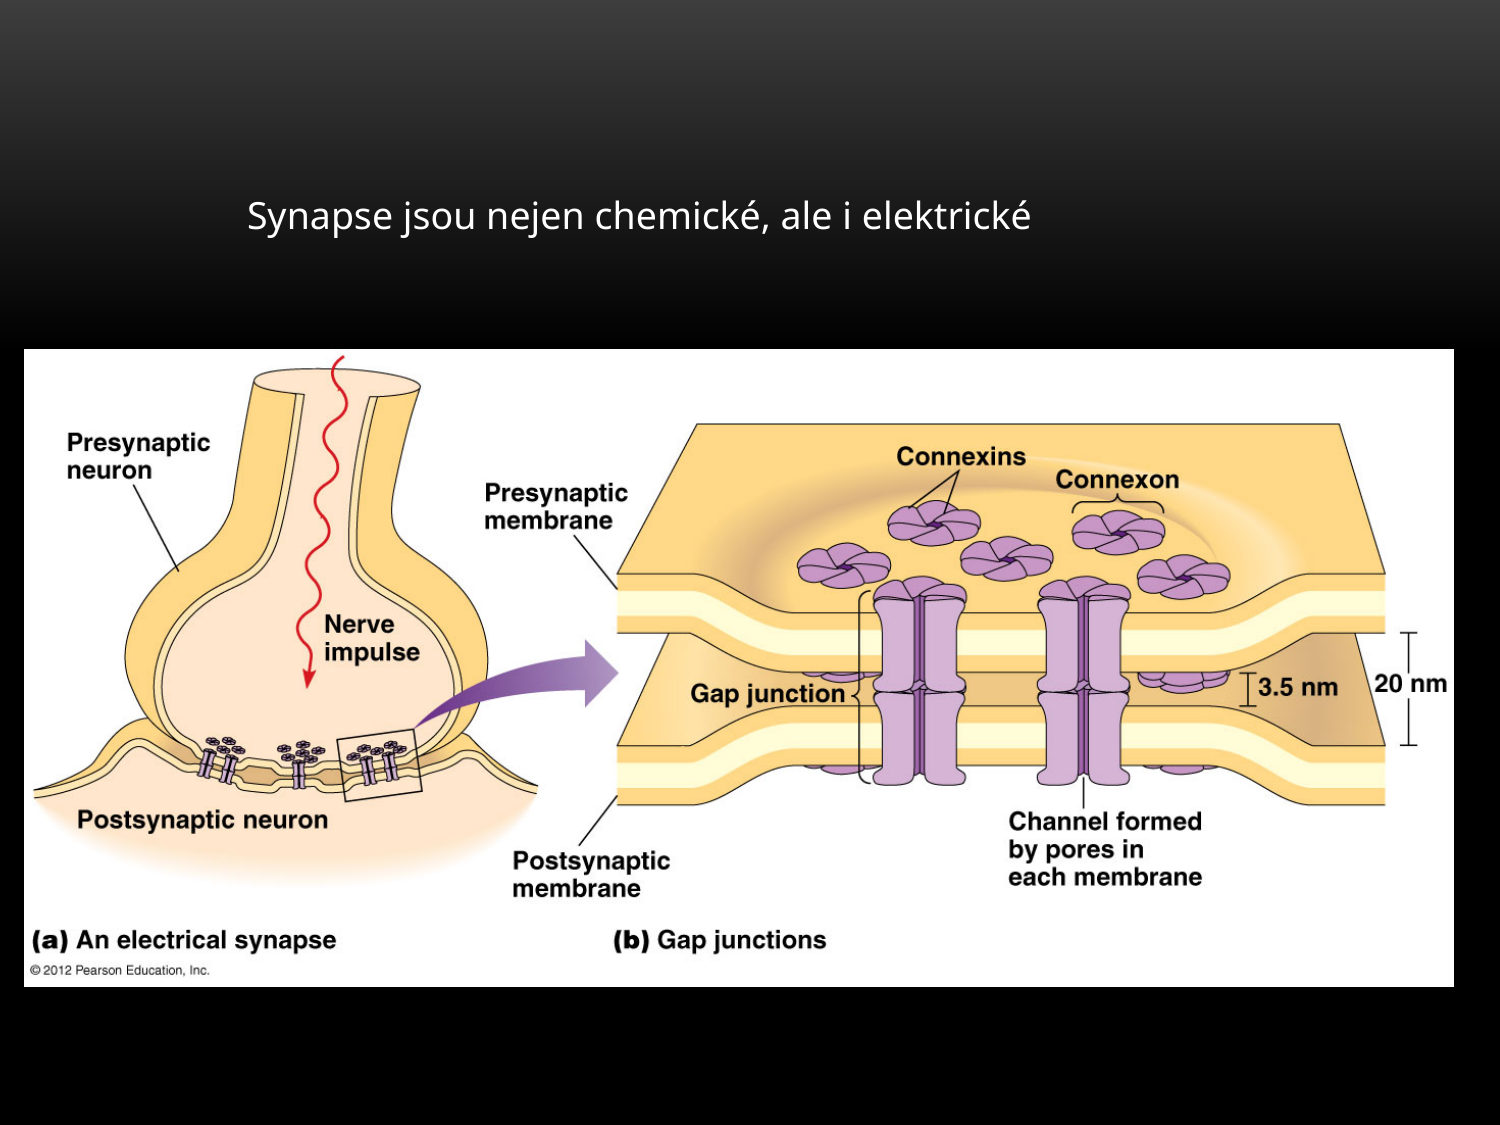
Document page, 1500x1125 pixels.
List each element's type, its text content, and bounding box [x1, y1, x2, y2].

picture [0, 0, 1500, 1125]
text_box Synapse jsou nejen chemické, ale i elektrické [232, 184, 1449, 245]
